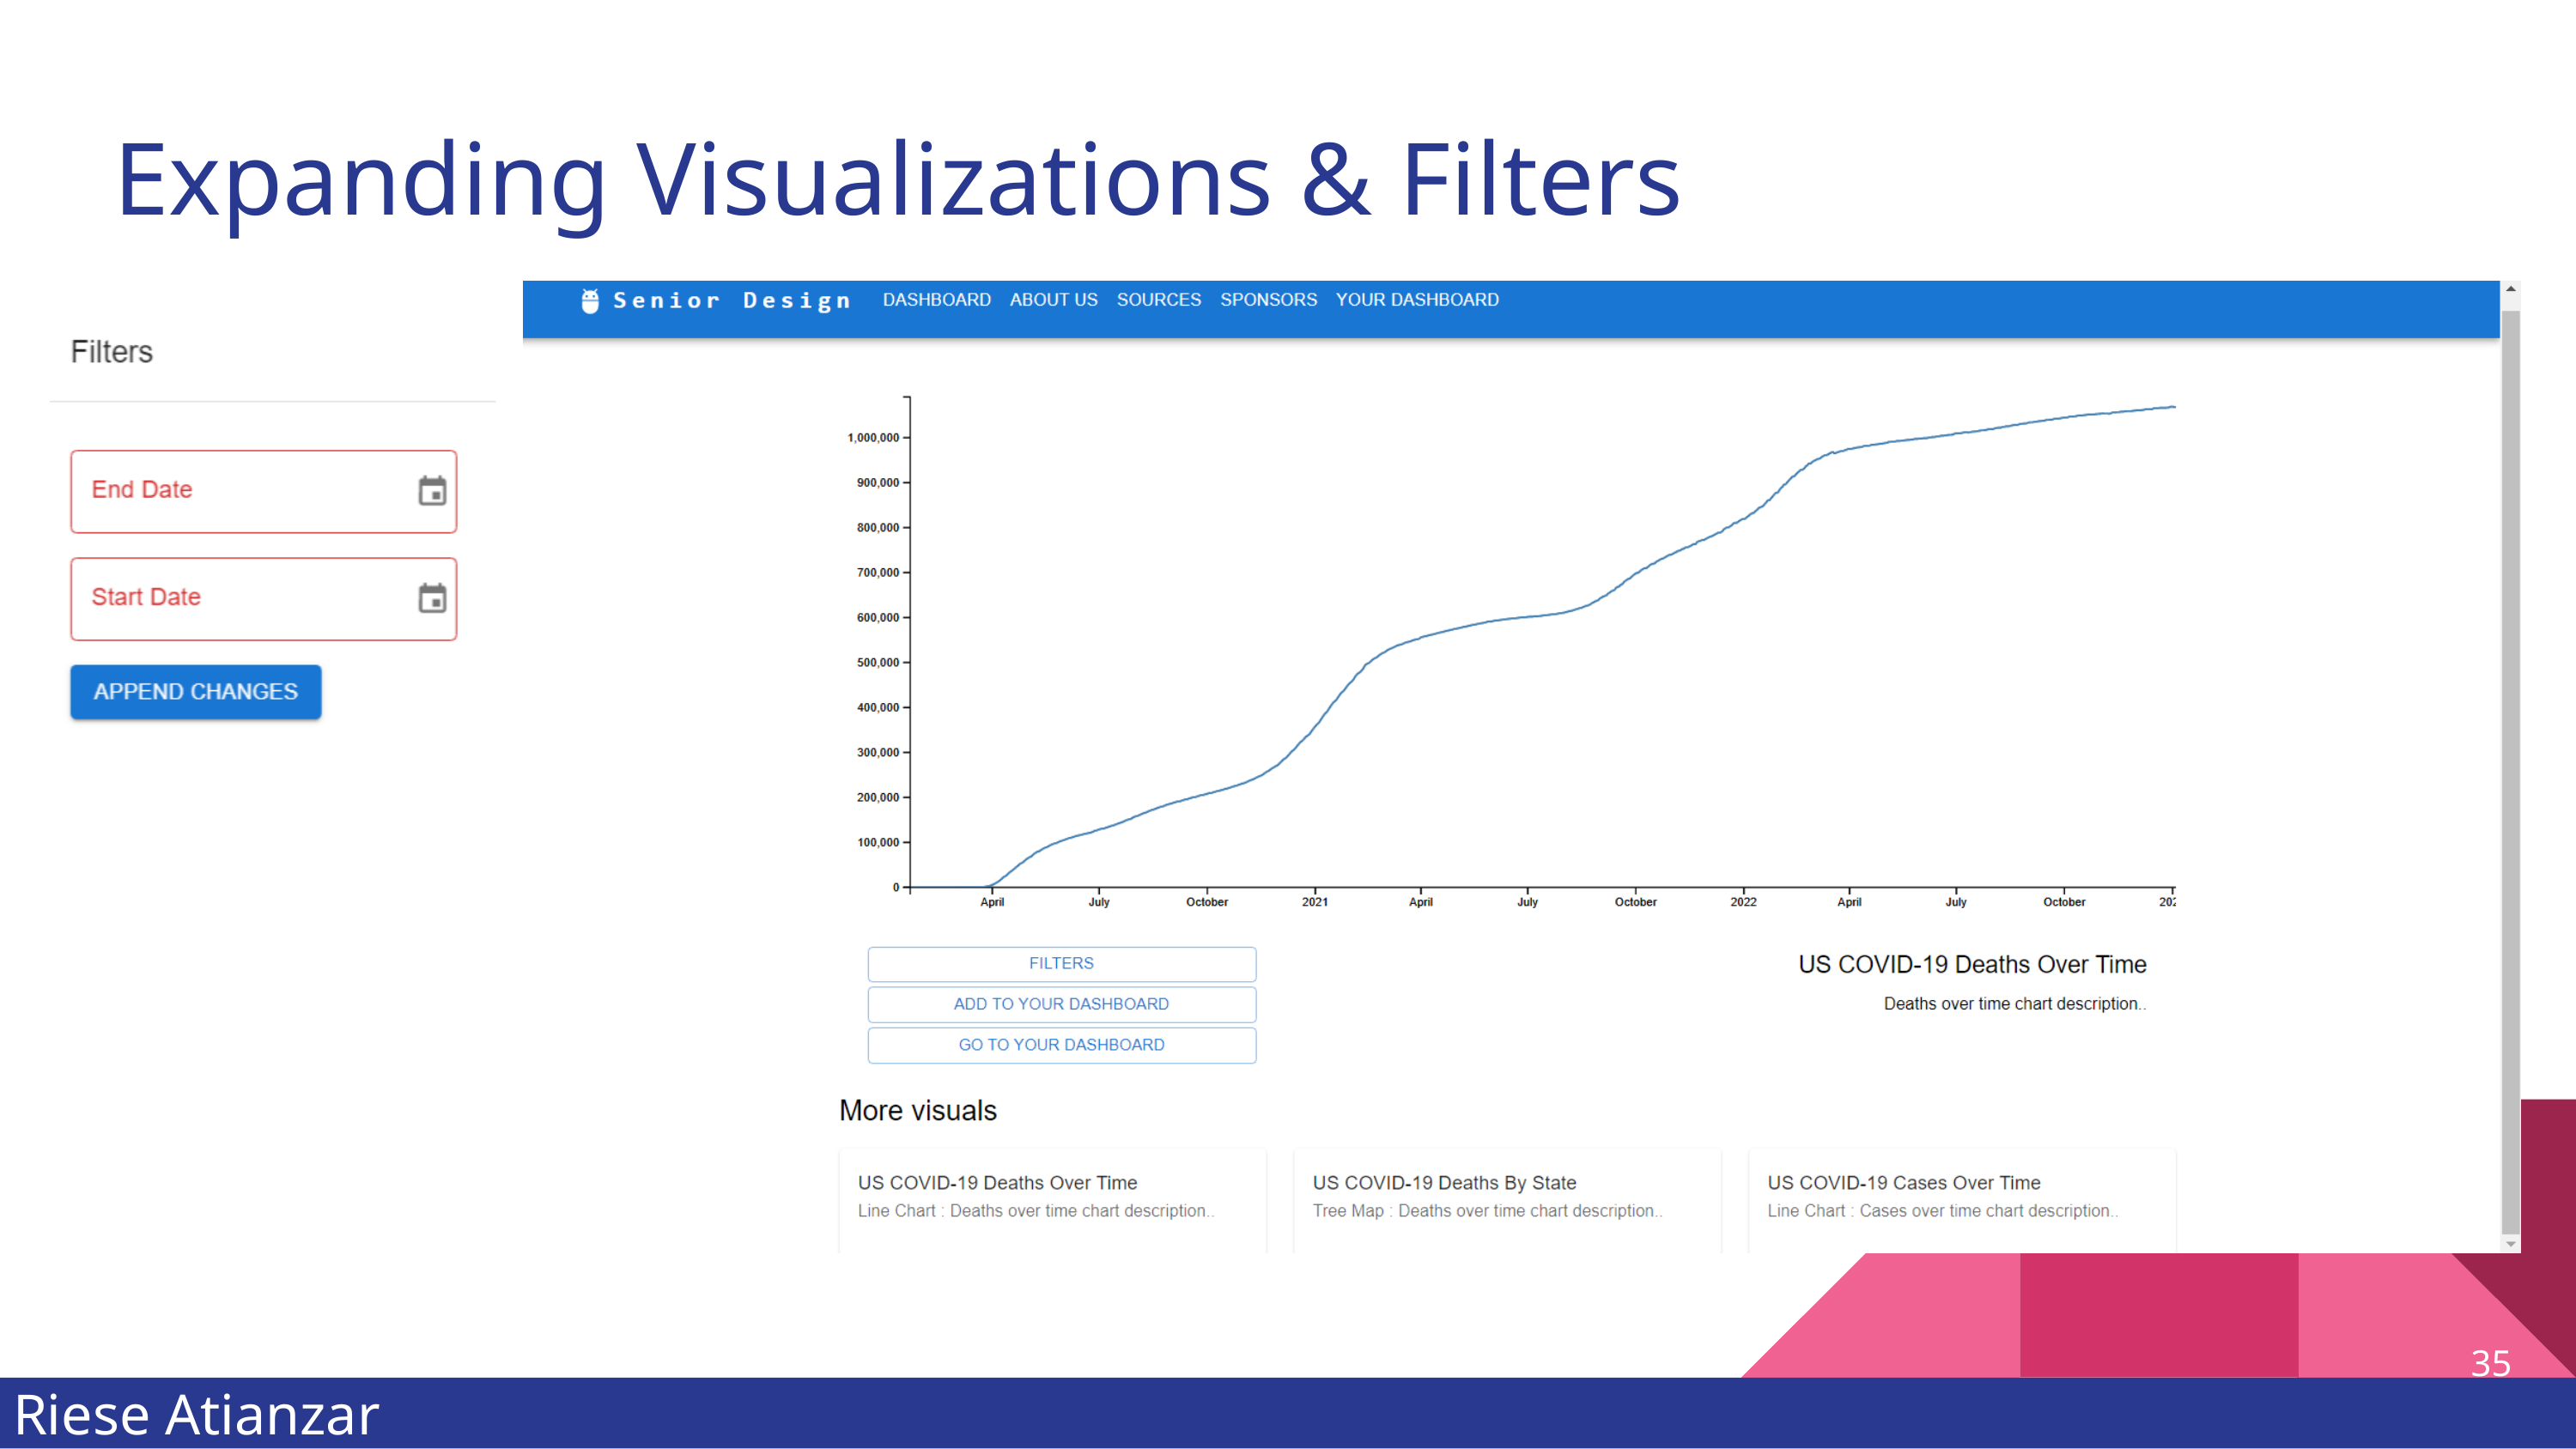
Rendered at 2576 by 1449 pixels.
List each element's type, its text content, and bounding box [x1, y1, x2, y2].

picture [50, 303, 499, 1367]
picture [522, 281, 2522, 1254]
title Expanding Visualizations & Filters [88, 89, 2488, 261]
slide_number ‹#› [2383, 1309, 2538, 1422]
text_box Riese Atianzar [0, 1366, 637, 1449]
